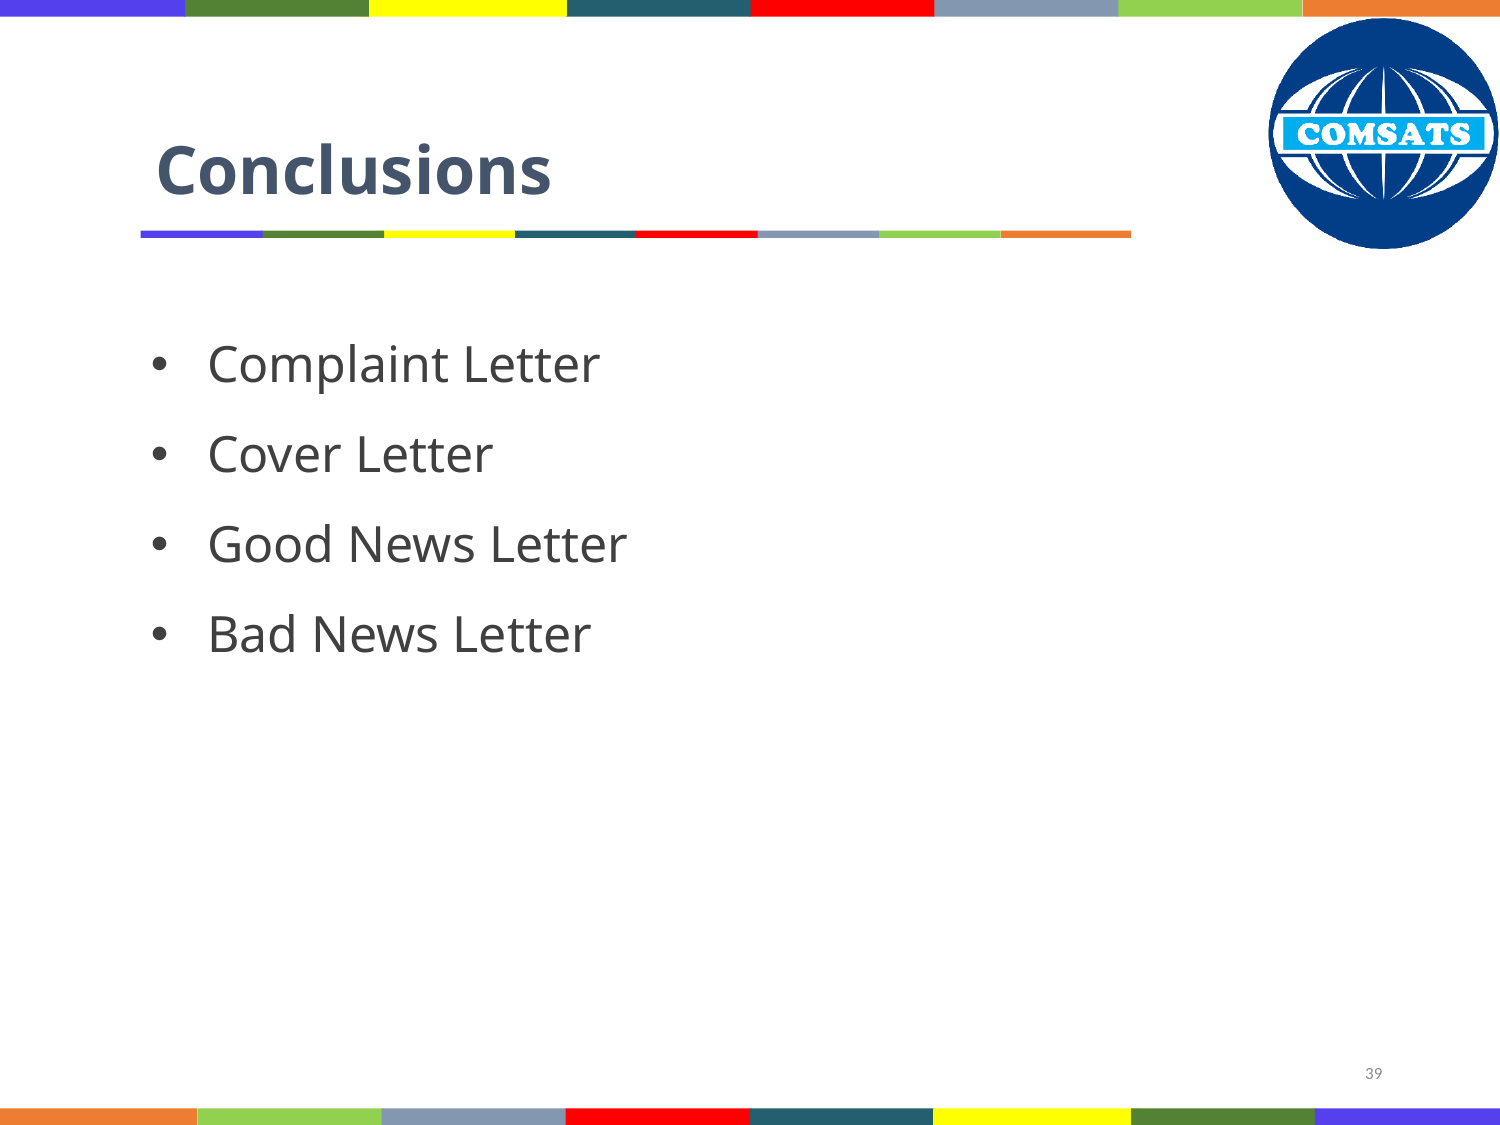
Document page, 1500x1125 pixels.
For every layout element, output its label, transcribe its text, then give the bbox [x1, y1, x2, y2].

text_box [0, 1108, 1500, 1125]
slide_number 39 [1060, 1042, 1398, 1103]
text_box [140, 230, 1131, 239]
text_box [0, 0, 1500, 17]
picture [1247, 16, 1500, 263]
text_box [1224, 49, 1451, 287]
text_box Conclusions [140, 120, 929, 216]
text_box Complaint Letter Cover Letter Good News Letter Bad News Letter [136, 295, 1424, 671]
